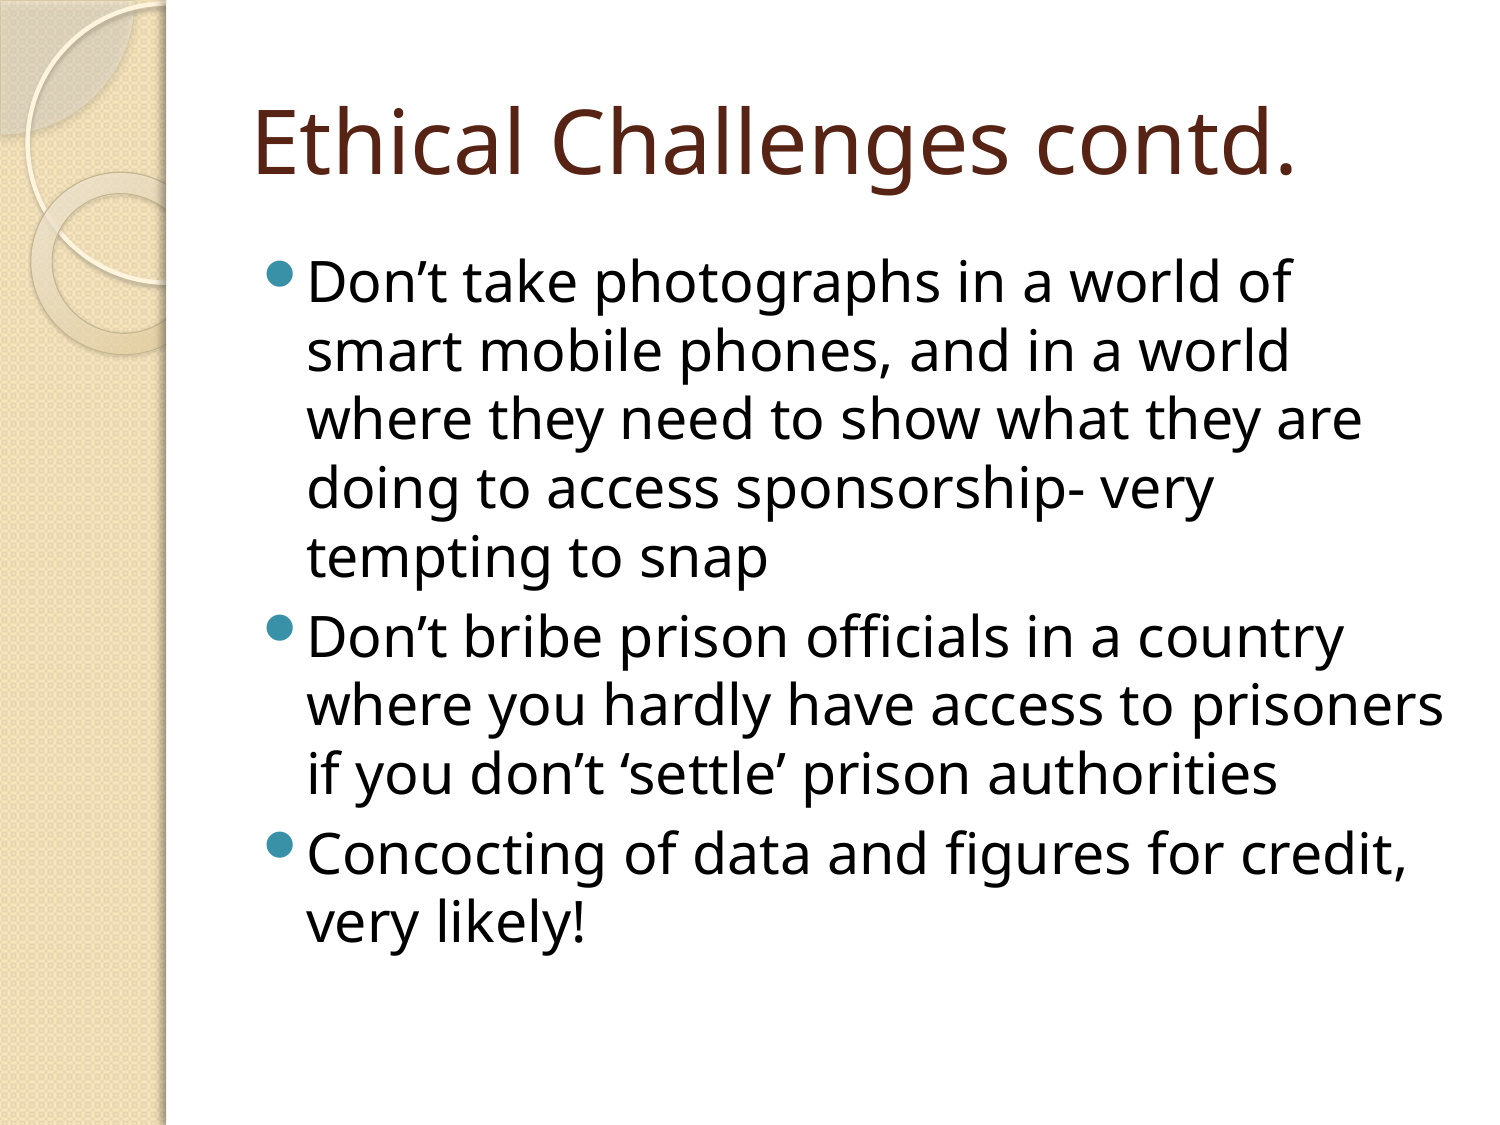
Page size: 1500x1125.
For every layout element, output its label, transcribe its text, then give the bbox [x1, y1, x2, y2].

title Ethical Challenges contd. [235, 45, 1466, 233]
list Don’t take photographs in a world of smart mobile phones, and in a world where they need to show what they are doing to access sponsorship- very tempting to snap Don’t bribe prison officials in a country where you hardly have access to prisoners if you don’t ‘settle’ prison authorities Concocting of data and figures for credit, very likely! [235, 237, 1466, 1025]
